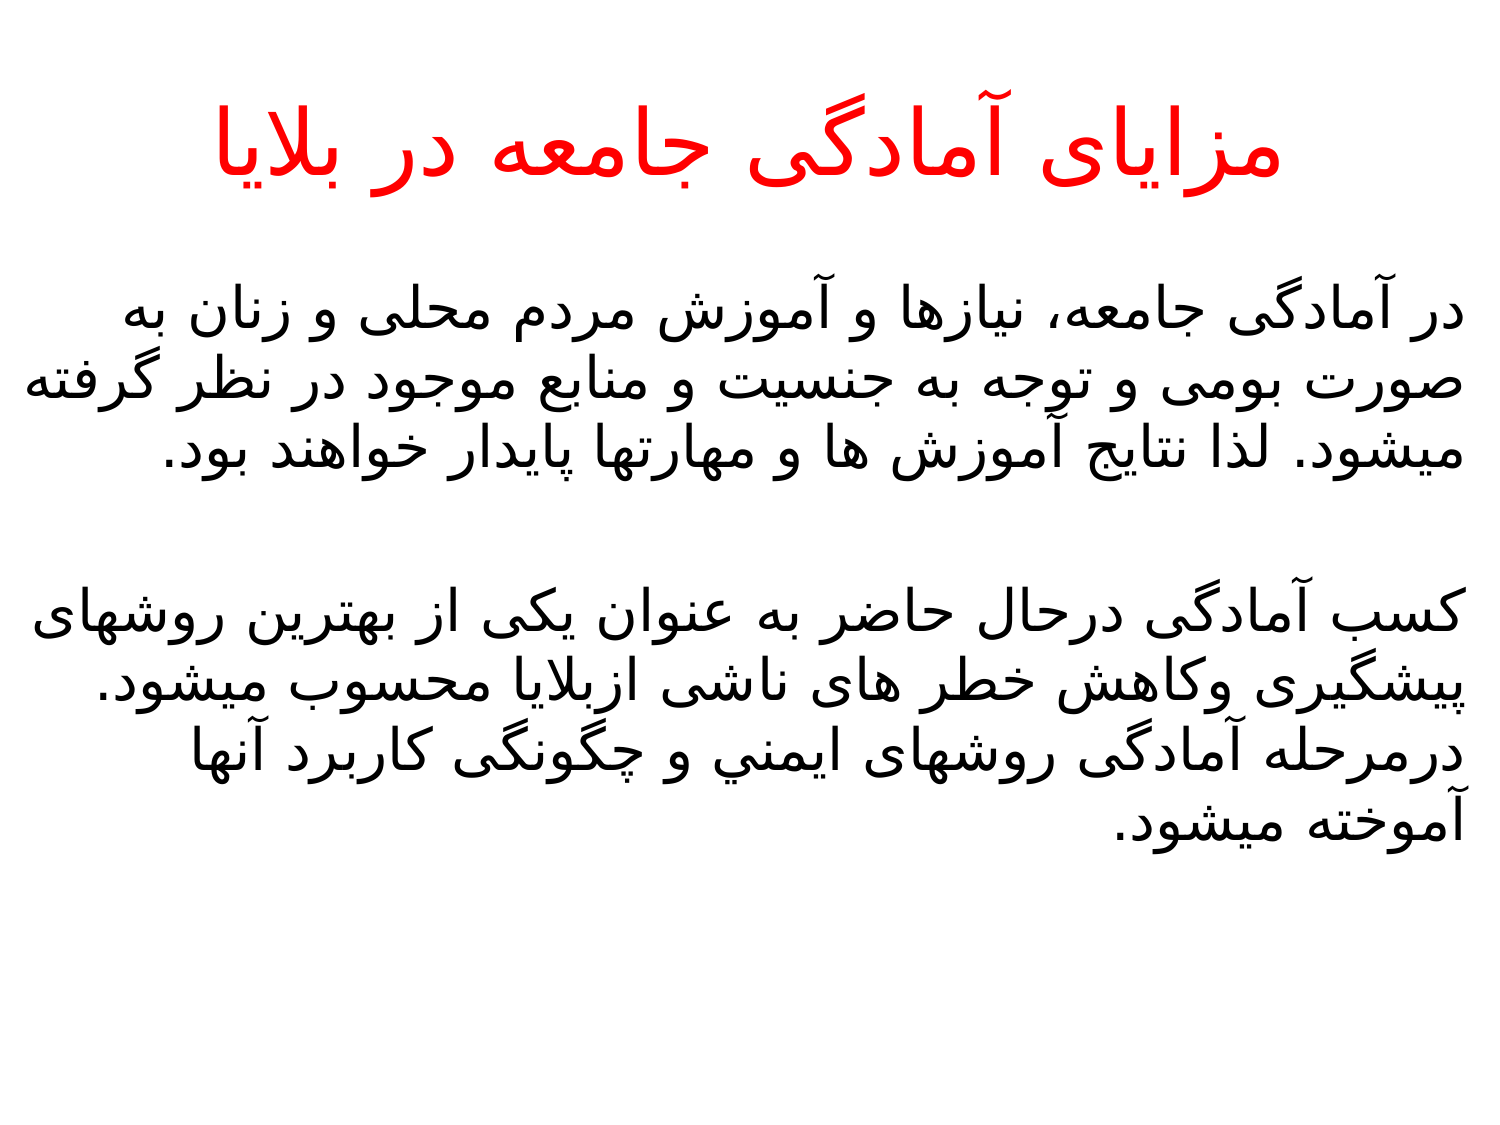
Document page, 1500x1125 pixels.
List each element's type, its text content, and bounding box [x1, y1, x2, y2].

list در آمادگی جامعه، نيازها و آموزش مردم محلی و زنان به صورت بومی و توجه به جنسيت و منابع موجود در نظر گرفته ميشود. لذا نتایج آموزش ها و مهارتها پايدار خواهند بود. کسب آمادگی درحال حاضر به عنوان يکی از بهترين روشهای پيشگيری وکاهش خطر های ناشی ازبلايا محسوب ميشود. درمرحله آمادگی روشهای ايمني و چگونگی کاربرد آنها آموخته ميشود. [0, 262, 1483, 1005]
title مزايای آمادگی جامعه در بلایا [75, 45, 1425, 233]
